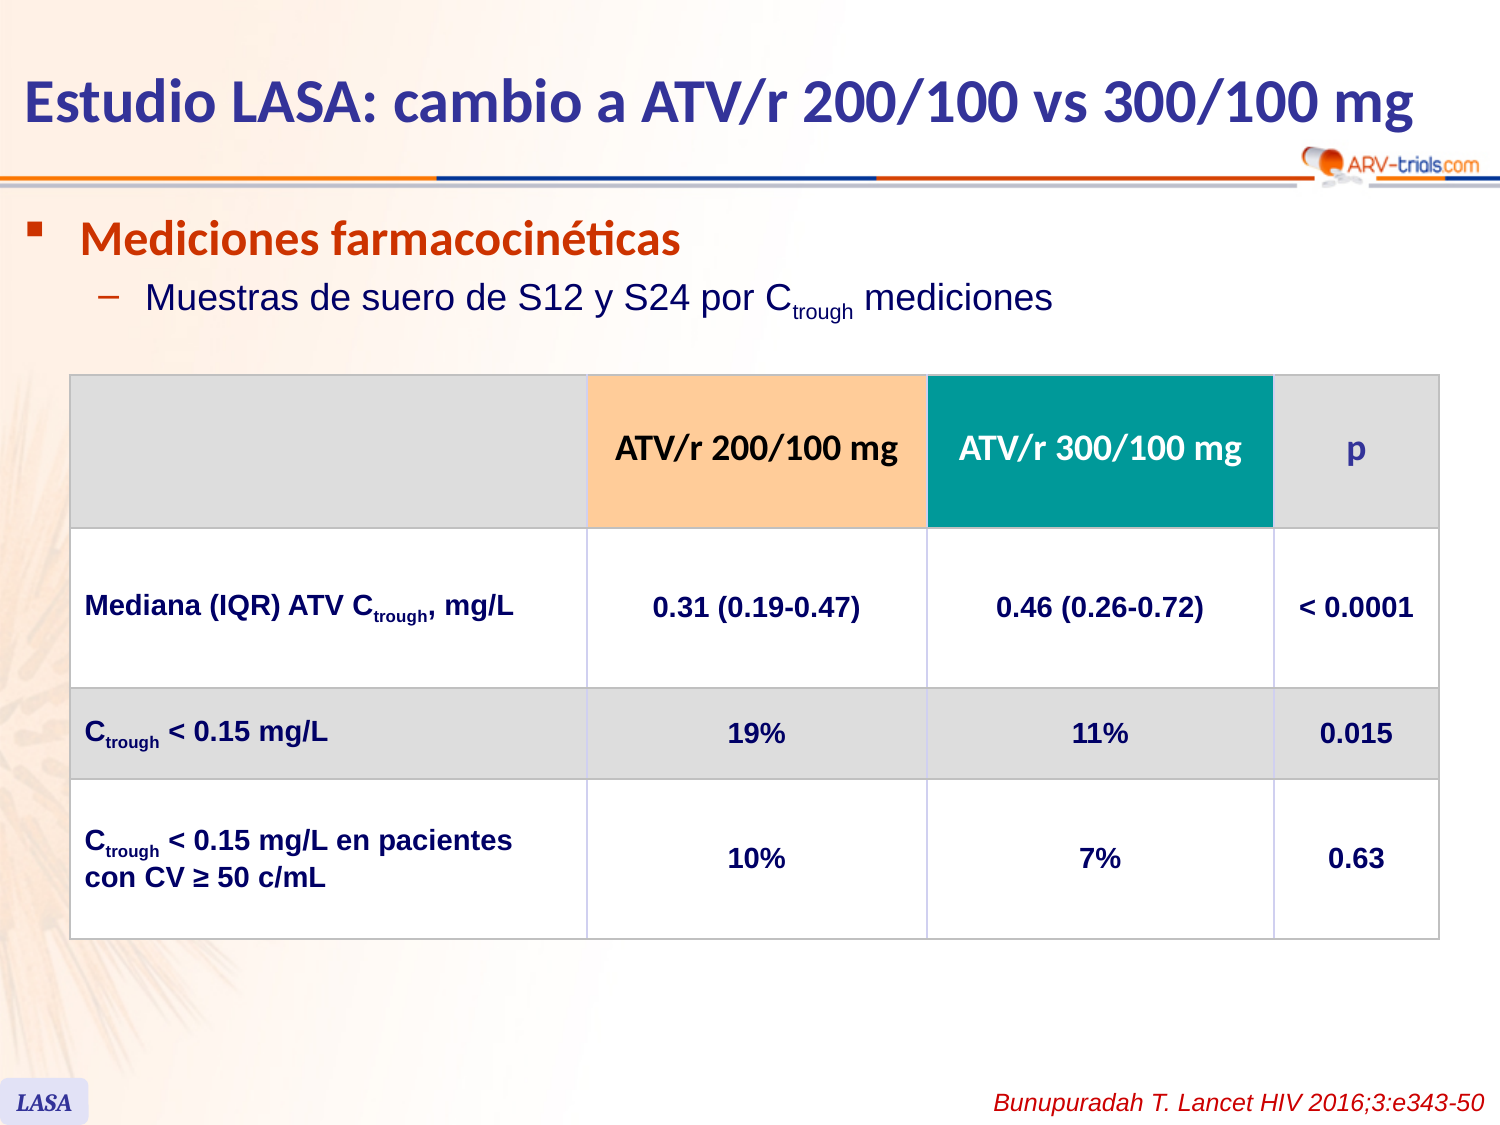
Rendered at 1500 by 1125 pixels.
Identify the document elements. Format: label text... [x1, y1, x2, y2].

table_cell 10% [588, 780, 926, 938]
table_header p [1275, 376, 1438, 527]
title Estudio LASA: cambio a ATV/r 200/100 vs 300/100 mg [9, 6, 1500, 190]
table_cell 11% [928, 689, 1273, 778]
table_cell 0.46 (0.26-0.72) [928, 529, 1273, 687]
table_cell Ctrough < 0.15 mg/L [71, 689, 586, 778]
table_cell 0.63 [1275, 780, 1438, 938]
table_cell 0.015 [1275, 689, 1438, 778]
table_cell Mediana (IQR) ATV Ctrough, mg/L [71, 529, 586, 687]
text_box LASA [0, 1077, 89, 1125]
table_header [71, 376, 586, 527]
table_cell < 0.0001 [1275, 529, 1438, 687]
list Mediciones farmacocinéticas Muestras de suero de S12 y S24 por Ctrough mediciones [8, 197, 1489, 446]
table_cell Ctrough < 0.15 mg/L en pacientes con CV ≥ 50 c/mL [71, 780, 586, 938]
table_cell 7% [928, 780, 1273, 938]
picture [0, 0, 1500, 1125]
table_cell 0.31 (0.19-0.47) [588, 529, 926, 687]
table_header ATV/r 300/100 mg [928, 376, 1273, 527]
text_box Bunupuradah T. Lancet HIV 2016;3:e343-50 [920, 1078, 1500, 1124]
table_header ATV/r 200/100 mg [588, 376, 926, 527]
table_cell 19% [588, 689, 926, 778]
